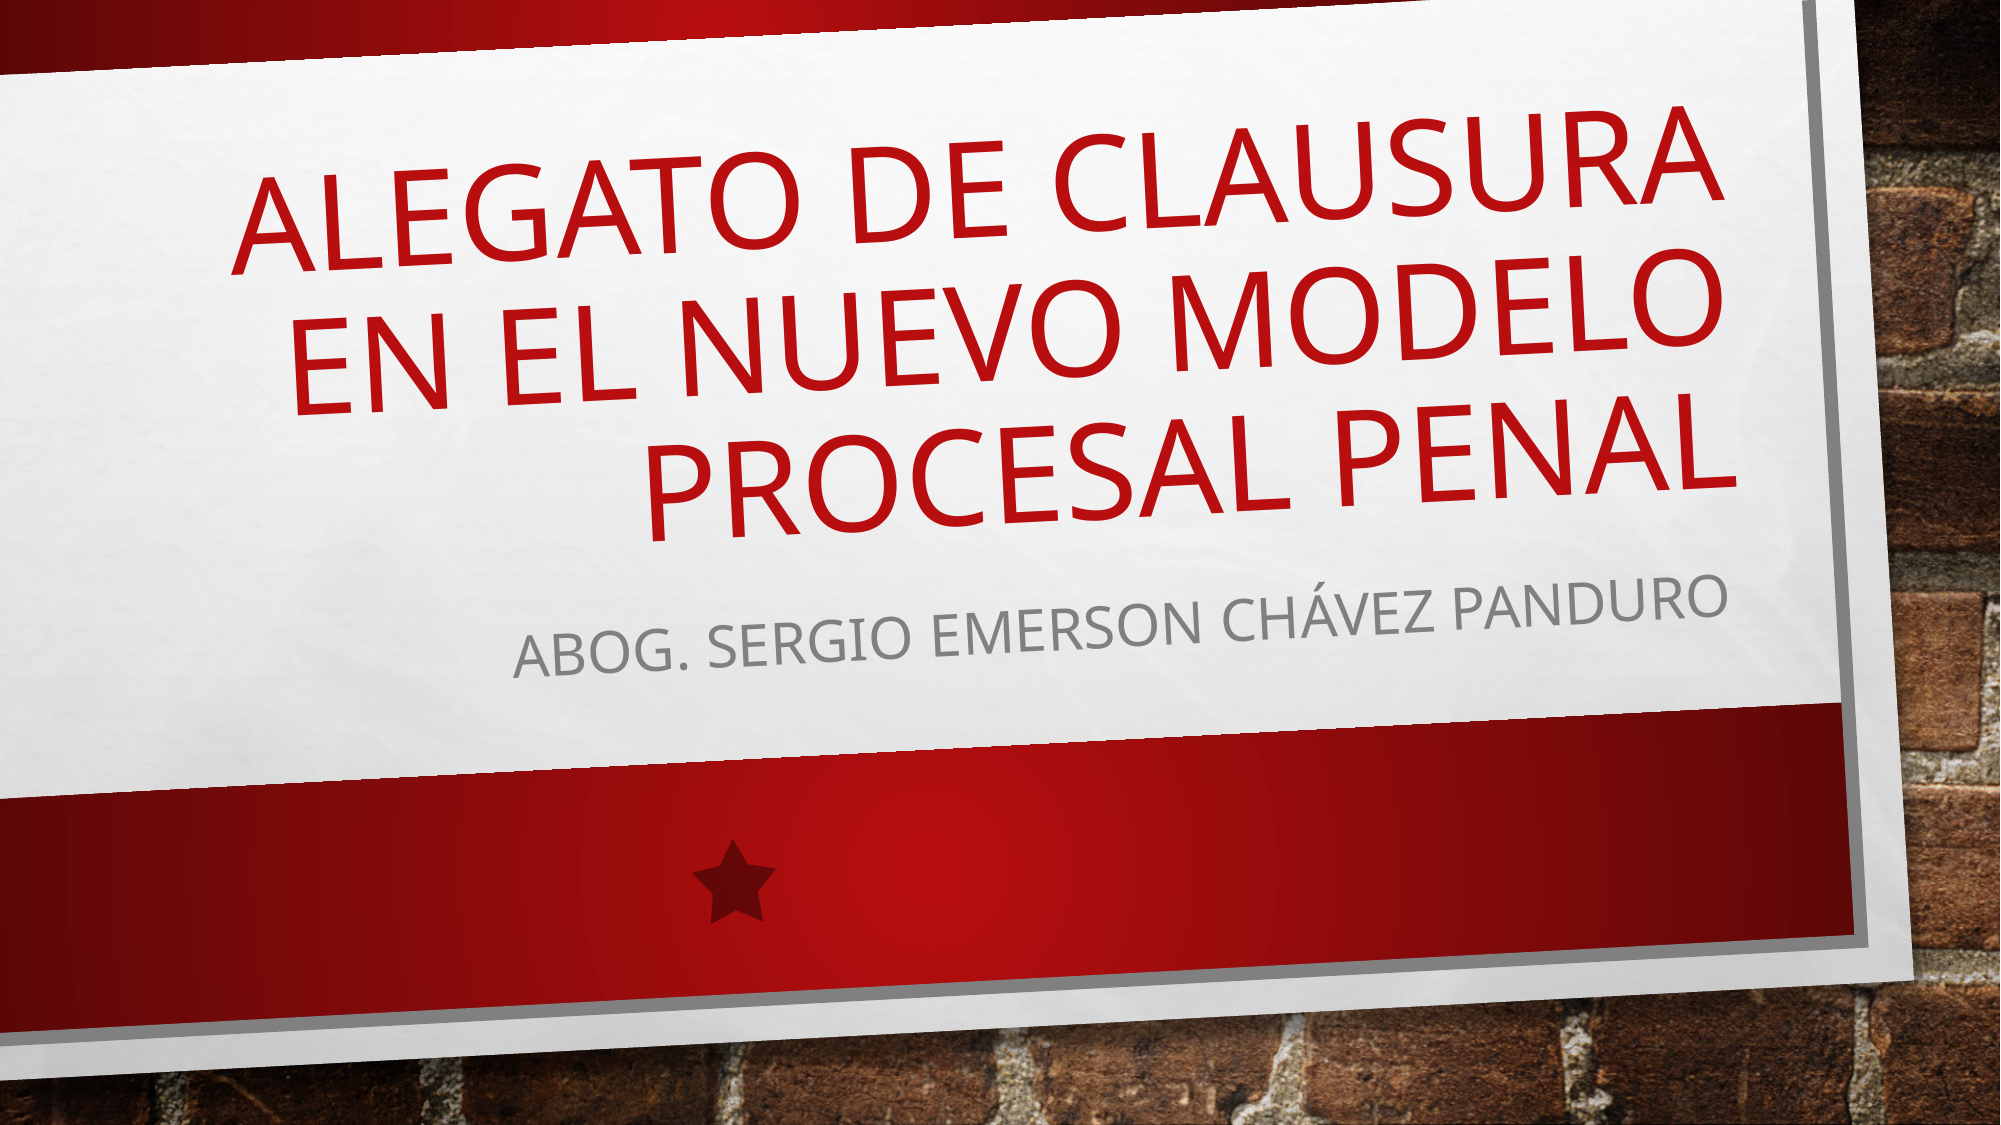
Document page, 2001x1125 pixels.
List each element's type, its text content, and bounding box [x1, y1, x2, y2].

subtitle Abog. Sergio Emerson chávez panduro [159, 533, 1763, 708]
title ALEGATO DE CLAUSURA EN EL NUEVO MODELO PROCESAL PENAL [135, 67, 1758, 605]
picture [0, 0, 2000, 1125]
